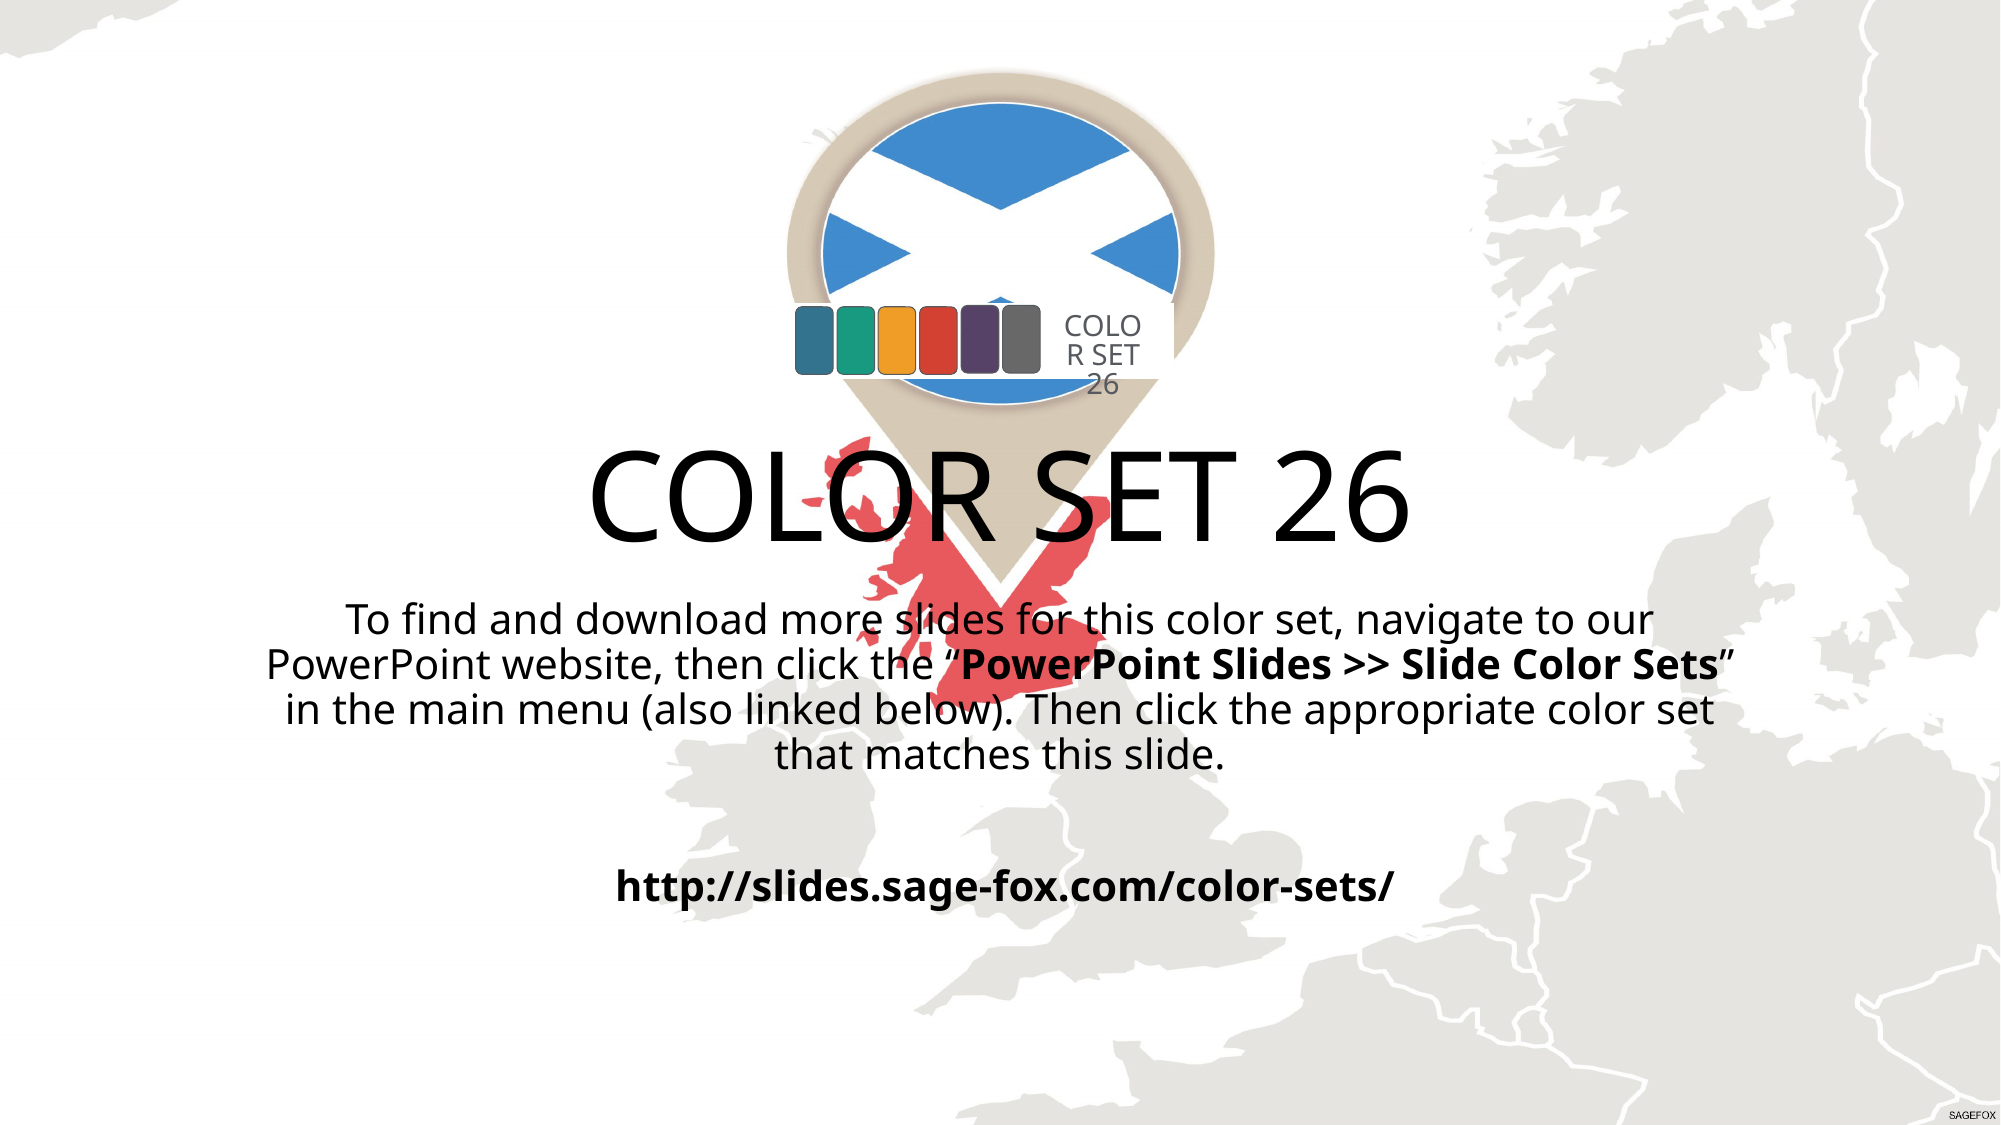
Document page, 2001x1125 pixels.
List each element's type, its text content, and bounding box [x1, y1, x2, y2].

subtitle To find and download more slides for this color set, navigate to our PowerPoint website, then click the “PowerPoint Slides >> Slide Color Sets” in the main menu (also linked below). Then click the appropriate color set that matches this slide. http://slides.sage-fox.com/color-sets/ [249, 590, 1750, 863]
title COLOR SET 26 [249, 184, 1750, 576]
picture [1925, 0, 2001, 1125]
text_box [783, 303, 1174, 380]
text_box LOREM IPSUM DOLOR Lorem ipsum dolor sit amet, consectetur adipiscing elit, sed do eiusmod tempor incididunt ut labore et dolore magna aliqua. [0, 0, 2000, 1125]
